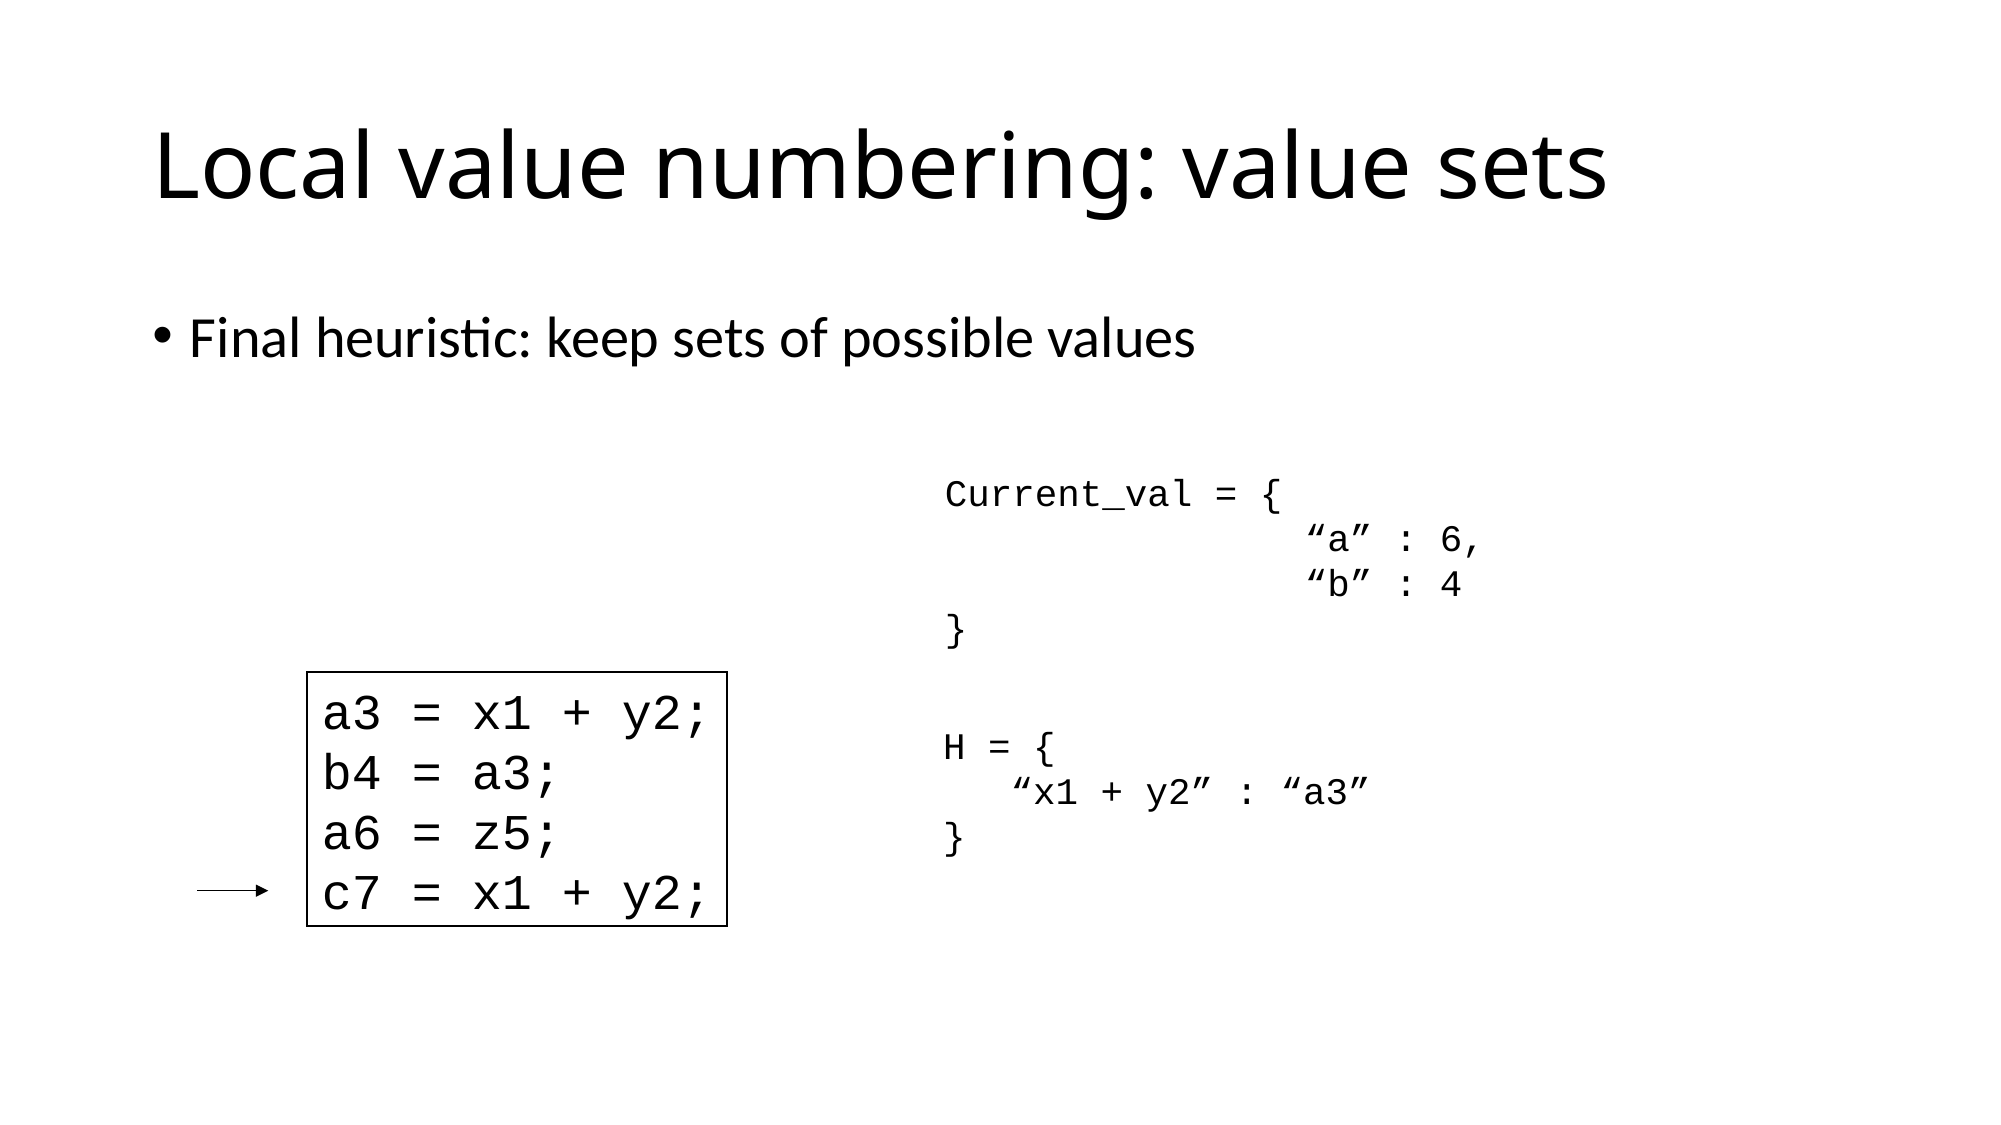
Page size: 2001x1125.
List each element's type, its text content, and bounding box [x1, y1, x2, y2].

list Final heuristic: keep sets of possible values [137, 299, 1863, 423]
title Local value numbering: value sets [137, 59, 1863, 278]
text_box a3 = x1 + y2; b4 = a3; a6 = z5; c7 = x1 + y2; [306, 671, 728, 927]
text_box Current_val = { “a” : 6, “b” : 4 } [929, 461, 1500, 656]
text_box H = { “x1 + y2” : “a3” } [928, 714, 1484, 865]
